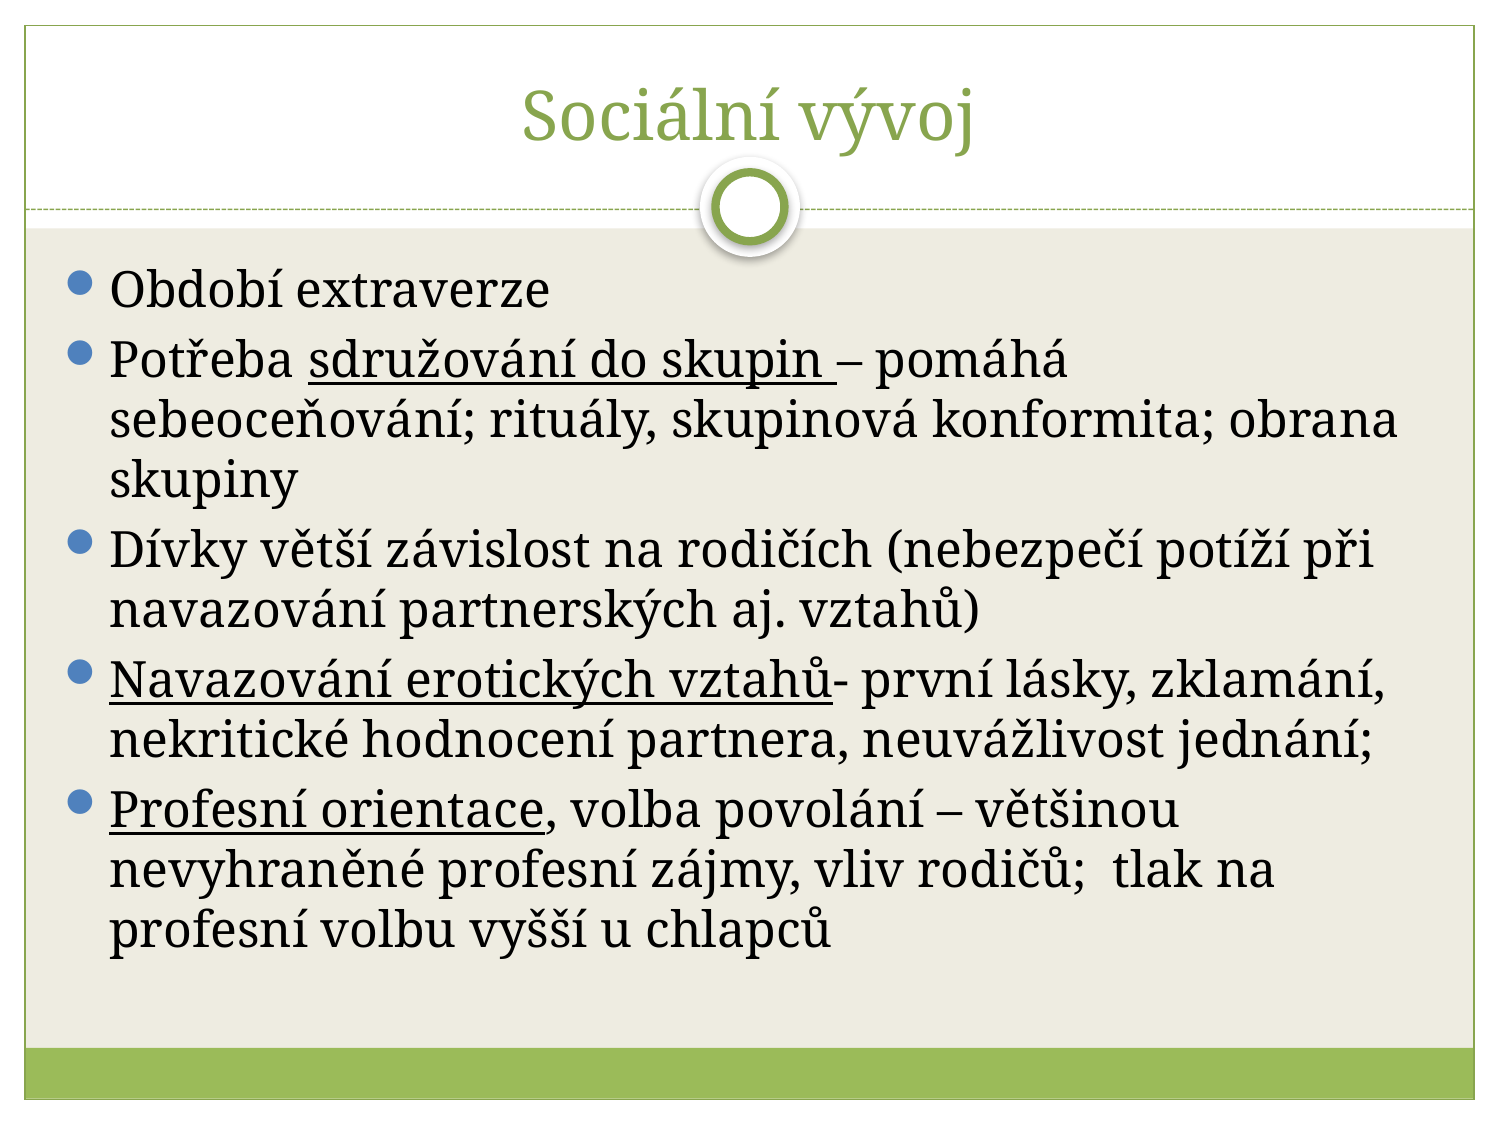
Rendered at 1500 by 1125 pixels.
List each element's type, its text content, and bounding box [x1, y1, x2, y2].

list Období extraverze Potřeba sdružování do skupin – pomáhá sebeoceňování; rituály, skupinová konformita; obrana skupiny Dívky větší závislost na rodičích (nebezpečí potíží při navazování partnerských aj. vztahů) Navazování erotických vztahů- první lásky, zklamání, nekritické hodnocení partnera, neuvážlivost jednání; Profesní orientace, volba povolání – většinou nevyhraněné profesní zájmy, vliv rodičů; tlak na profesní volbu vyšší u chlapců [49, 250, 1445, 1001]
title Sociální vývoj [49, 37, 1450, 162]
